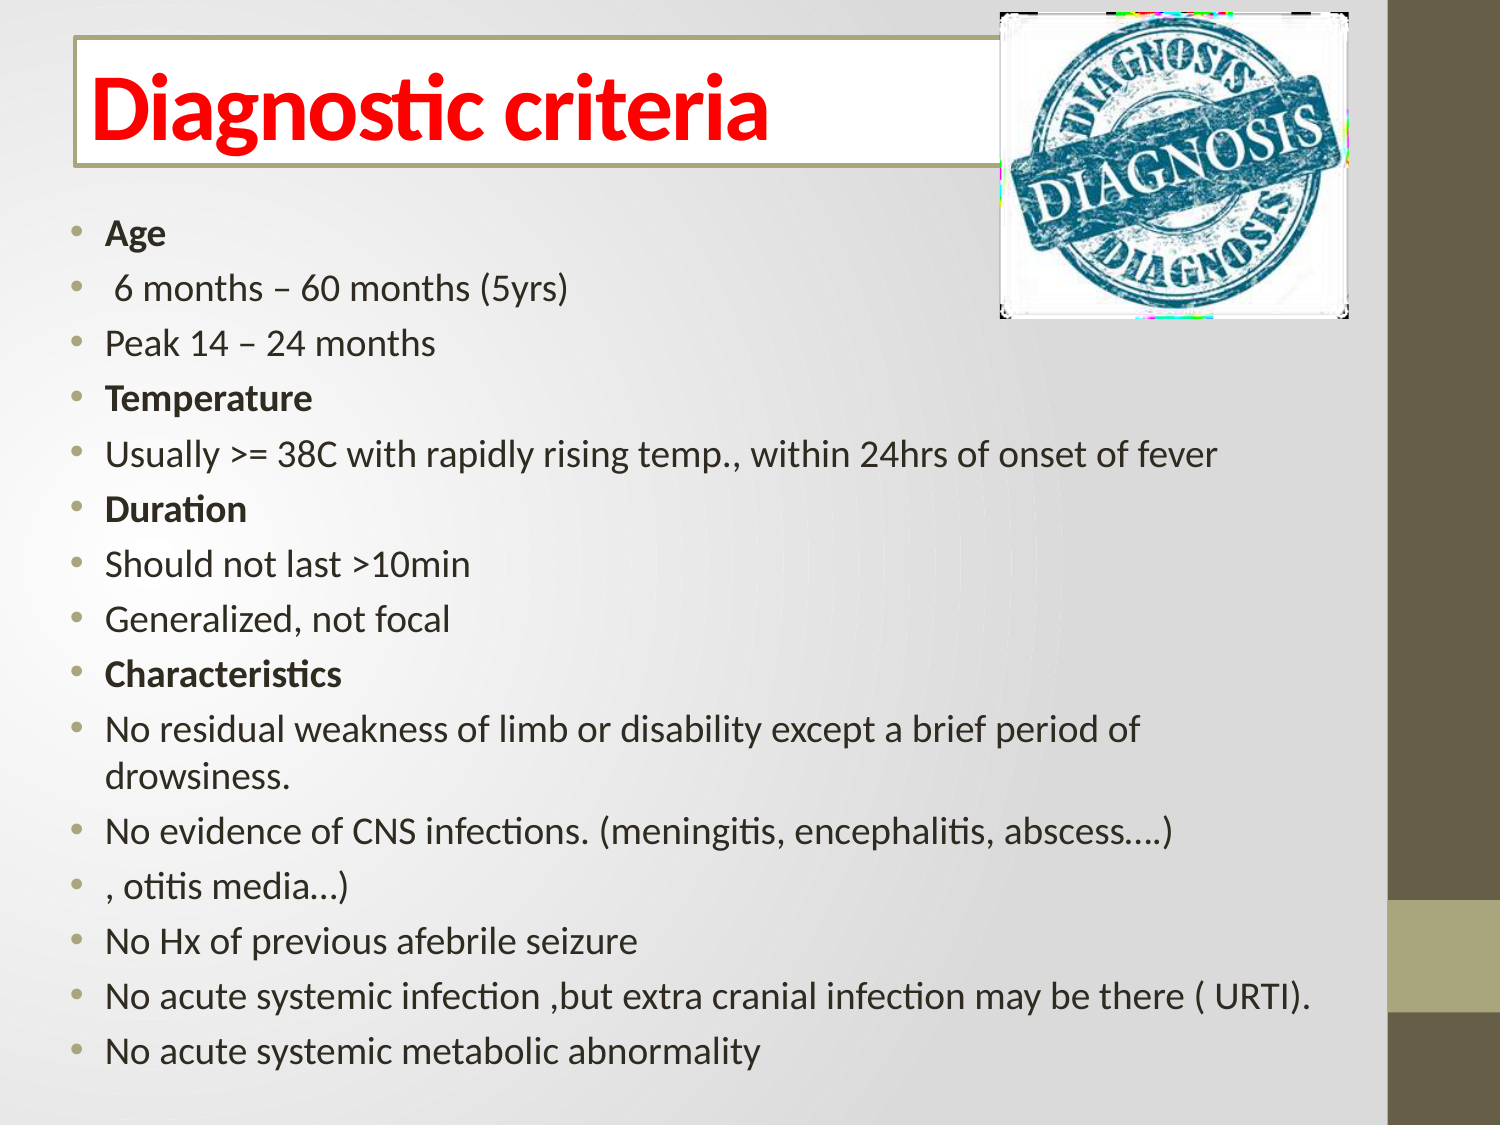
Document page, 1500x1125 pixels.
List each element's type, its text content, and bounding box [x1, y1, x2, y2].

list Age 6 months – 60 months (5yrs) Peak 14 – 24 months Temperature Usually >= 38C with rapidly rising temp., within 24hrs of onset of fever Duration Should not last >10min Generalized, not focal Characteristics No residual weakness of limb or disability except a brief period of drowsiness. No evidence of CNS infections. (meningitis, encephalitis, abscess….) , otitis media…) No Hx of previous afebrile seizure No acute systemic infection ,but extra cranial infection may be there ( URTI). No acute systemic metabolic abnormality [37, 200, 1349, 1100]
title Diagnostic criteria [73, 35, 996, 168]
picture [999, 11, 1350, 320]
